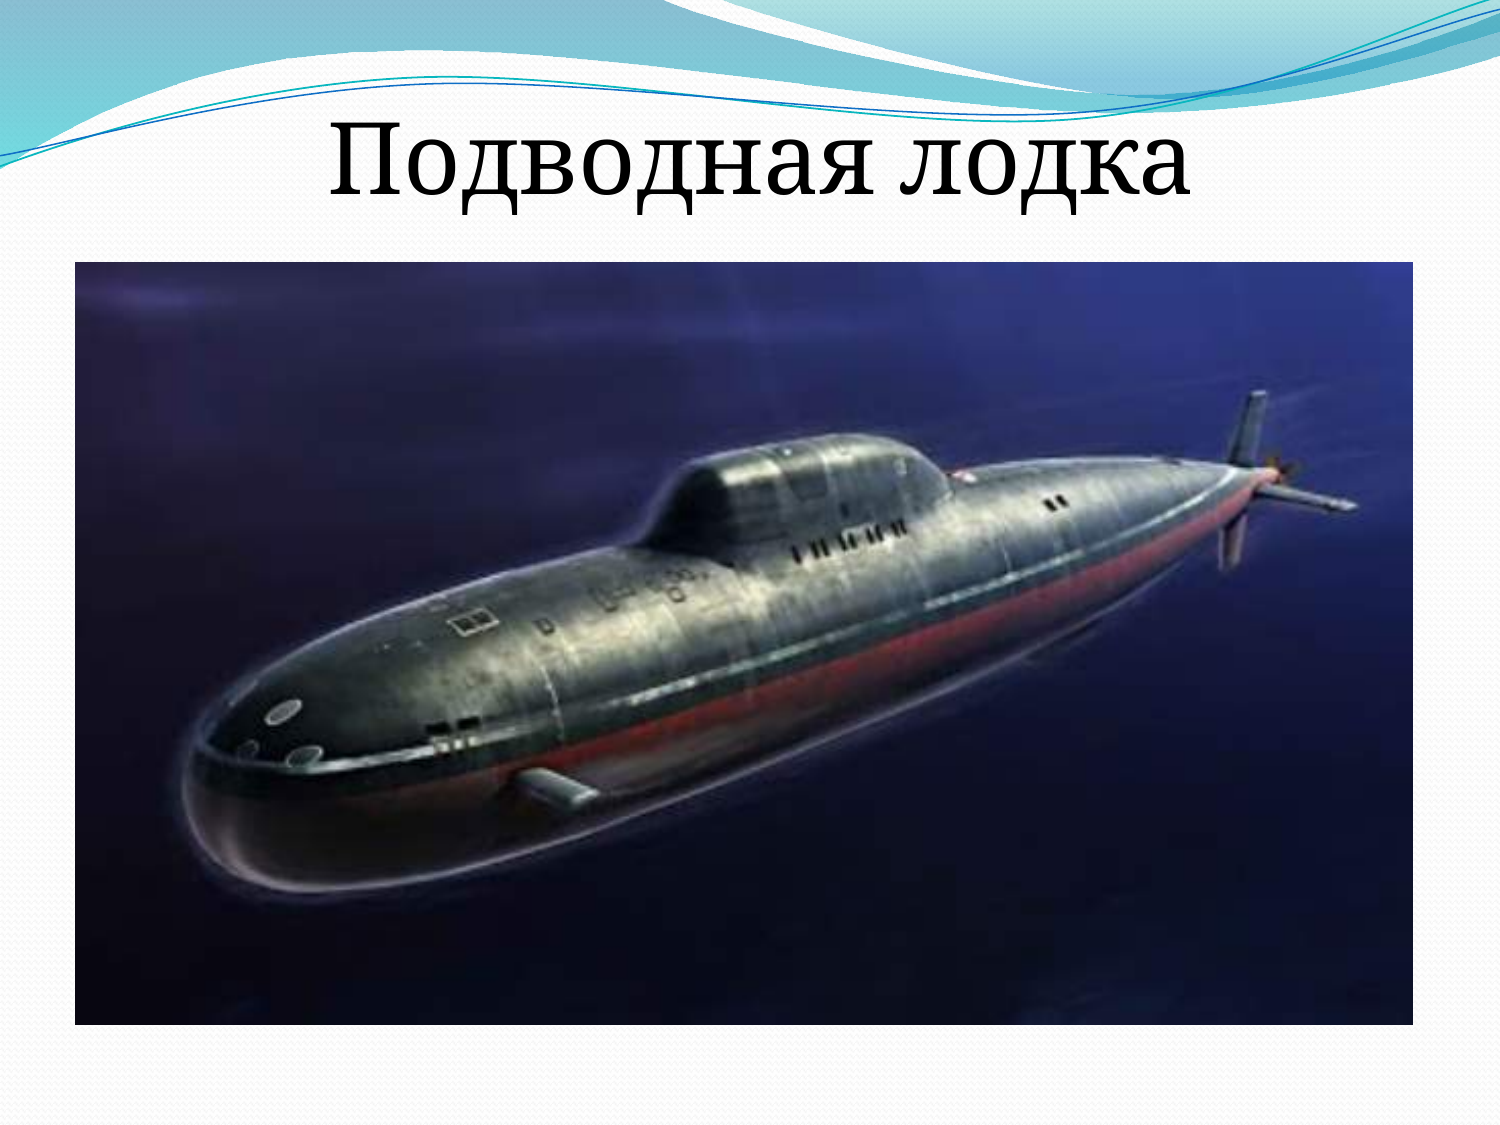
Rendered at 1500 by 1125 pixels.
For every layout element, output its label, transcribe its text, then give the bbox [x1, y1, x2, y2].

text_box Подводная лодка [312, 87, 1288, 223]
picture [74, 262, 1413, 1026]
